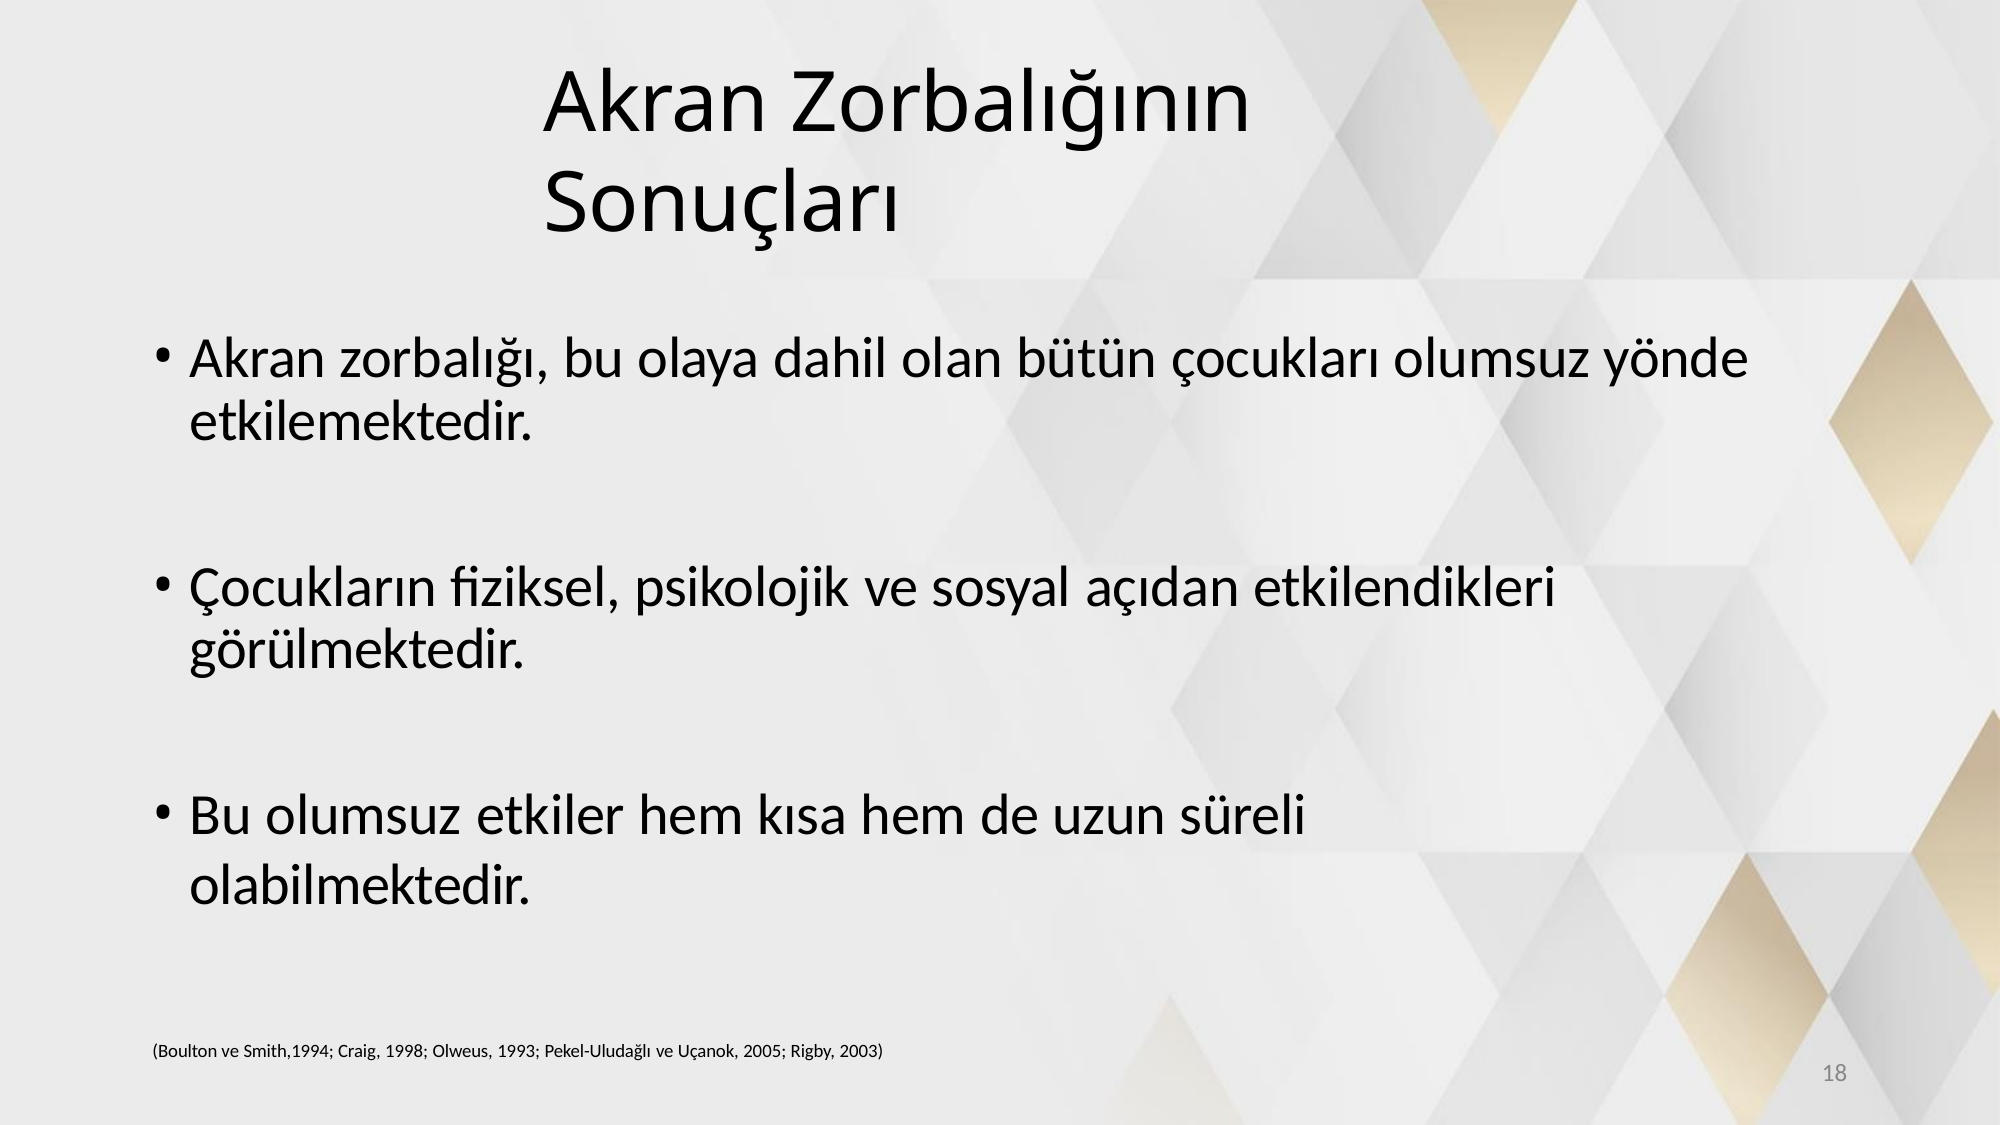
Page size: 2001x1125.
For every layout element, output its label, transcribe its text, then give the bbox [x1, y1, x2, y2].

picture [0, 0, 2000, 1125]
title Akran Zorbalığının Sonuçları [541, 46, 1459, 249]
text_box Akran zorbalığı, bu olaya dahil olan bütün çocukları olumsuz yönde etkilemektedir. Çocukların fiziksel, psikolojik ve sosyal açıdan etkilendikleri görülmektedir. Bu olumsuz etkiler hem kısa hem de uzun süreli olabilmektedir. [150, 315, 1765, 916]
text_box (Boulton ve Smith,1994; Craig, 1998; Olweus, 1993; Pekel-Uludağlı ve Uçanok, 2005; Rigby, 2003) [150, 1036, 893, 1061]
text_box 18 [1819, 1054, 1850, 1087]
